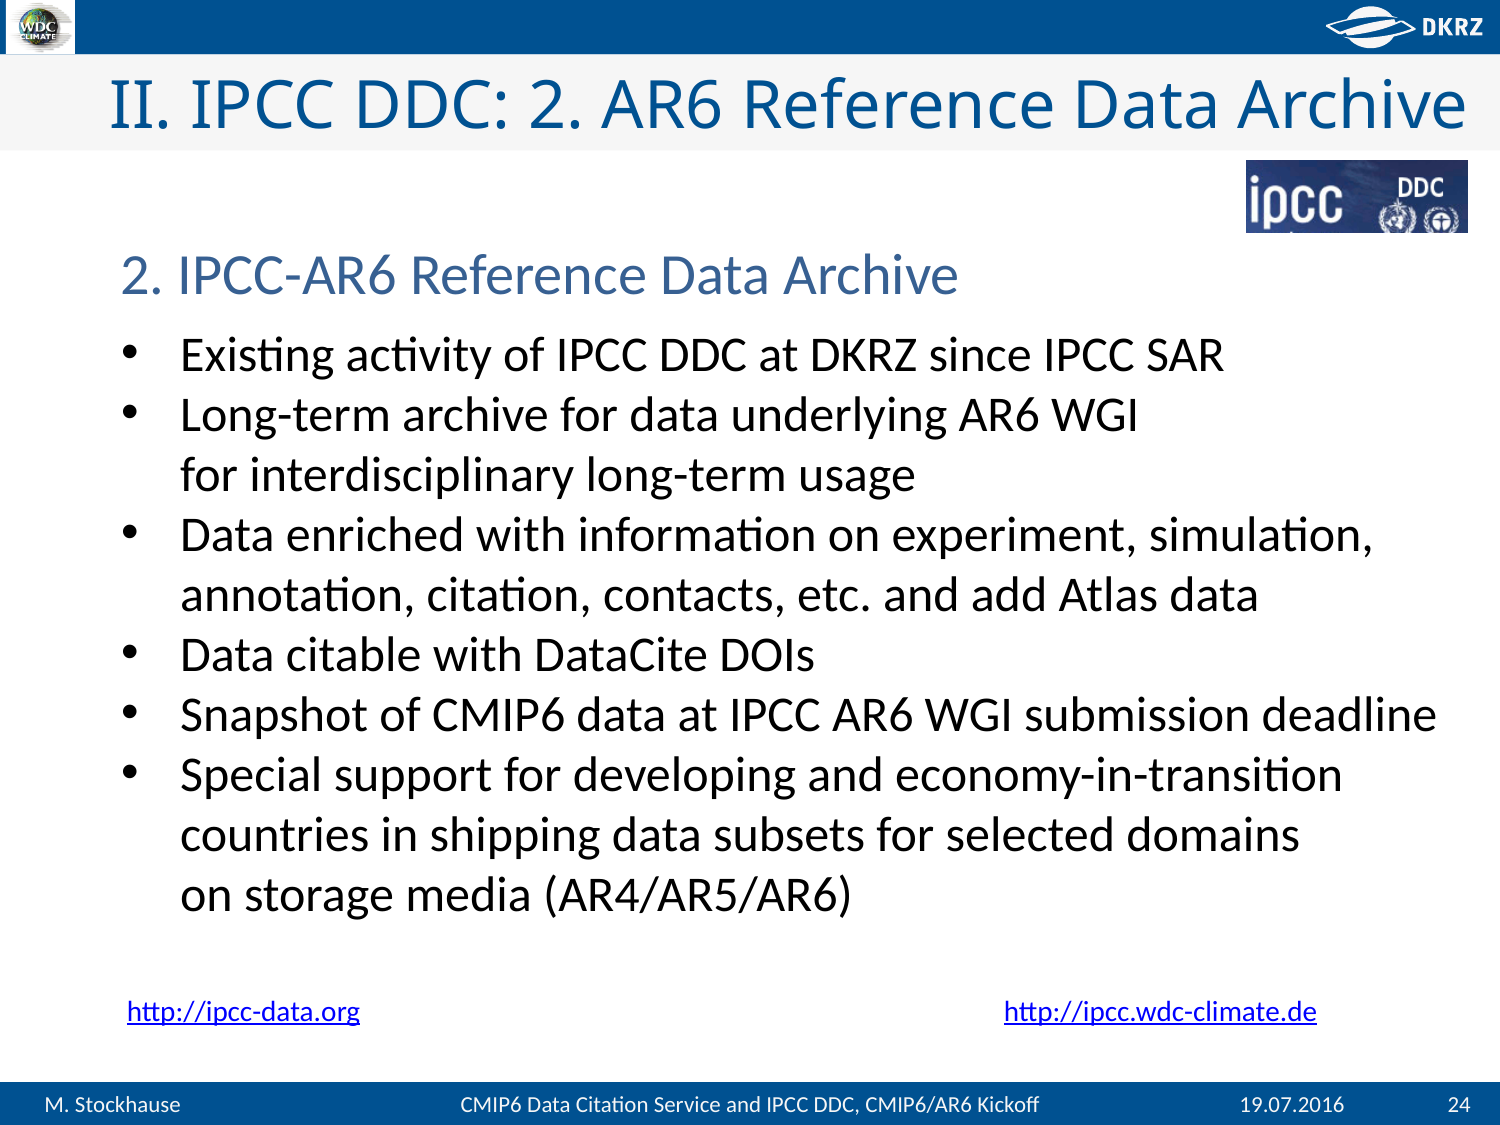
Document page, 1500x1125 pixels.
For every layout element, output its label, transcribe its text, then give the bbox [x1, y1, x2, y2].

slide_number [1187, 1082, 1360, 1125]
picture [1245, 160, 1469, 233]
text_box Existing activity of IPCC DDC at DKRZ since IPCC SAR Long-term archive for data underlying AR6 WGI for interdisciplinary long-term usage Data enriched with information on experiment, simulation, annotation, citation, contacts, etc. and add Atlas data Data citable with DataCite DOIs Snapshot of CMIP6 data at IPCC AR6 WGI submission deadline Special support for developing and economy-in-transition countries in shipping data subsets for selected domains on storage media (AR4/AR5/AR6) [106, 314, 1453, 930]
picture [5, 0, 75, 54]
text_box 2. IPCC-AR6 Reference Data Archive [105, 228, 976, 314]
text_box http://ipcc-data.org http://ipcc.wdc-climate.de [112, 984, 1365, 1035]
slide_number 24 [1376, 1082, 1500, 1125]
title II. IPCC DDC: 2. AR6 Reference Data Archive [0, 54, 1500, 151]
